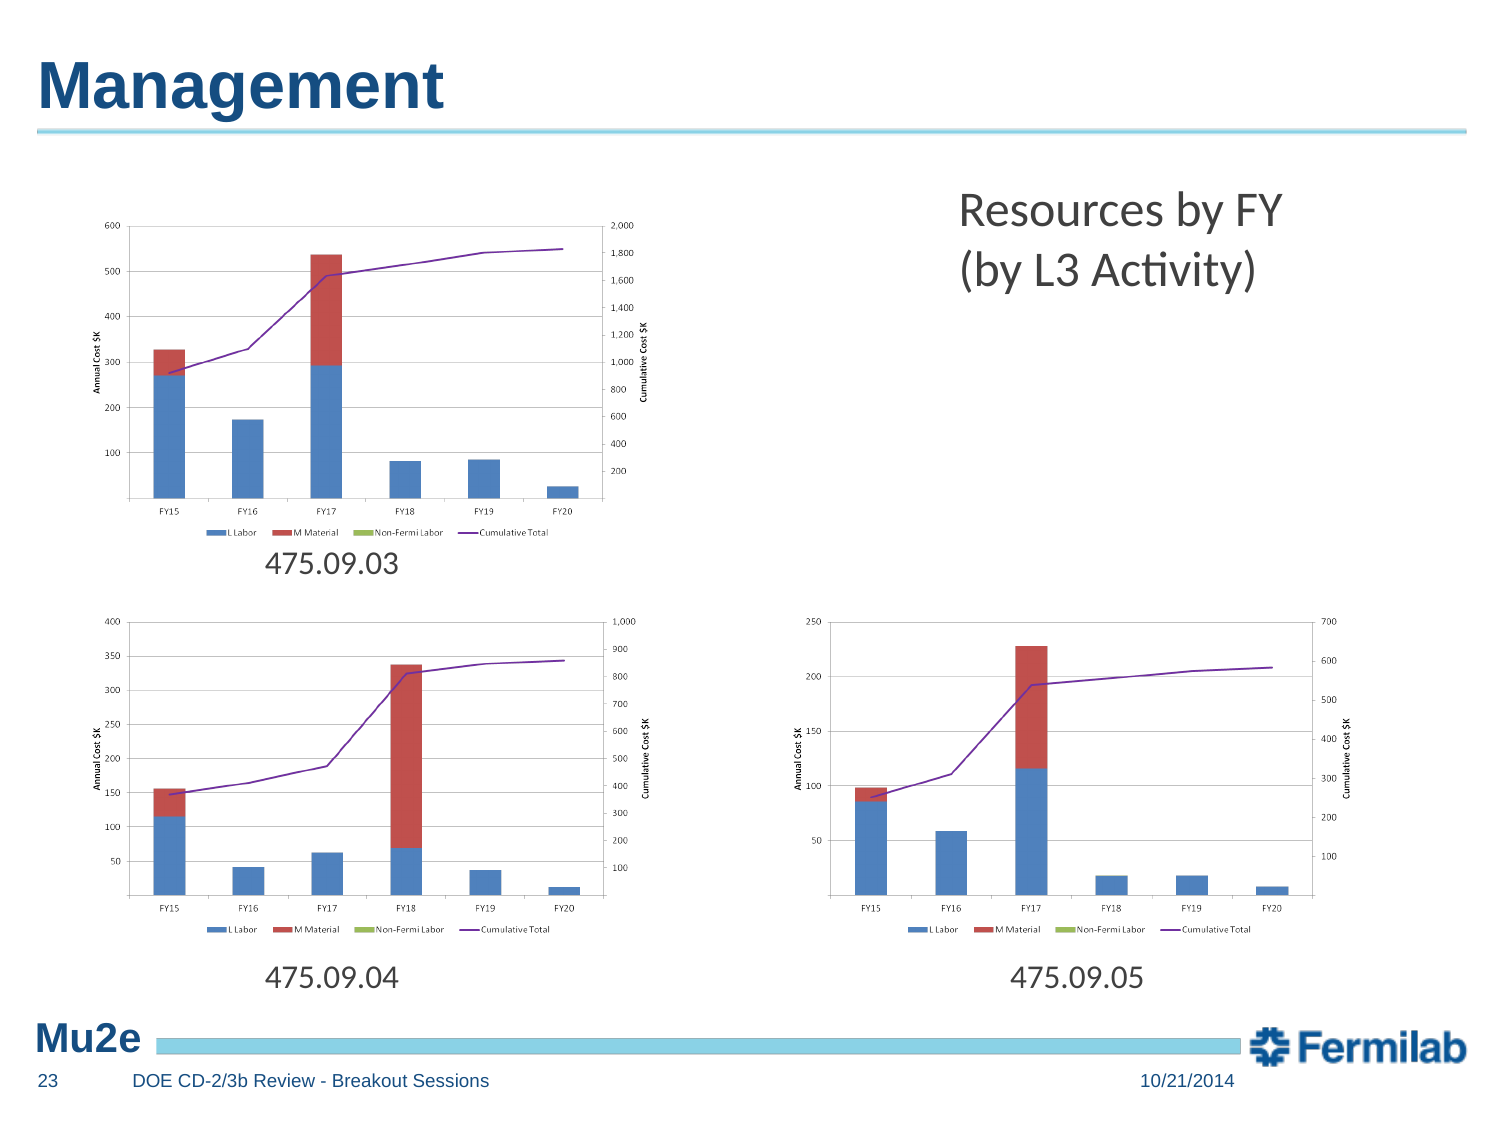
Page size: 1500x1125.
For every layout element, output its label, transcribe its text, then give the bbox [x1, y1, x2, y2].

picture [77, 214, 675, 548]
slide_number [1058, 1068, 1235, 1109]
text_box Resources by FY (by L3 Activity) [943, 169, 1371, 304]
text_box 475.09.03 [249, 555, 469, 589]
slide_number 23 [37, 1068, 111, 1109]
text_box 475.09.04 [249, 954, 469, 1003]
text_box 475.09.05 [995, 954, 1214, 1003]
picture [77, 610, 676, 945]
footer DOE CD-2/3b Review - Breakout Sessions [132, 1068, 1014, 1109]
title Management [37, 17, 1463, 123]
picture [777, 610, 1377, 945]
